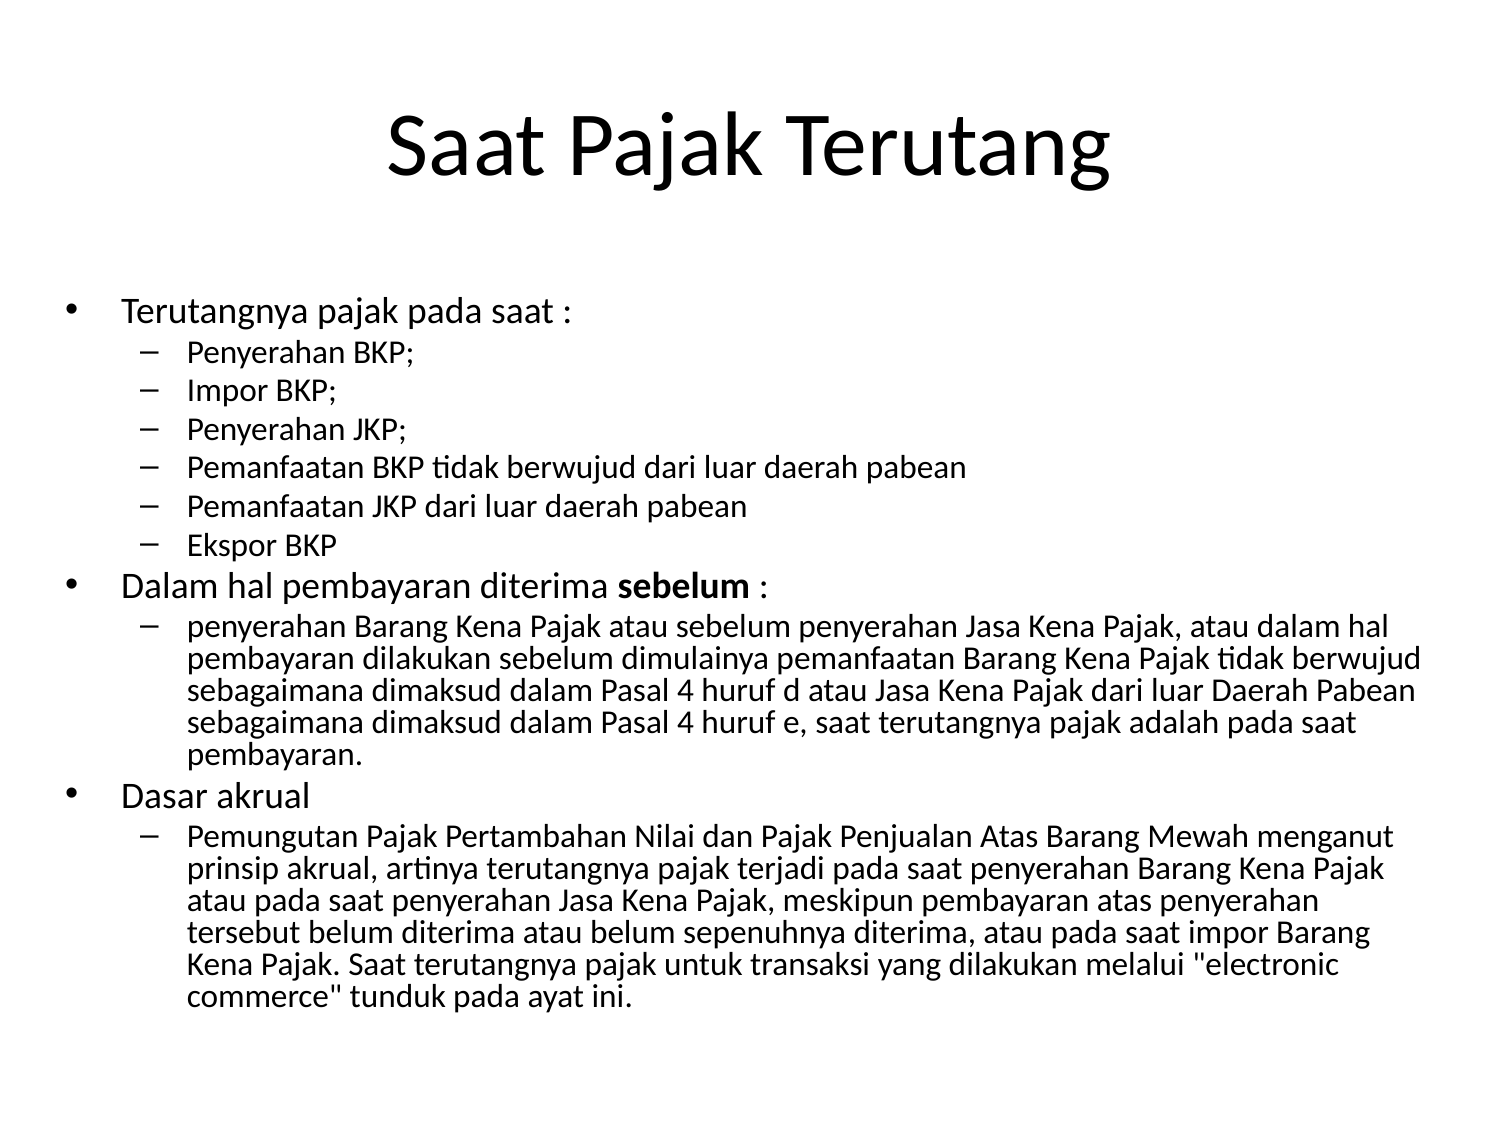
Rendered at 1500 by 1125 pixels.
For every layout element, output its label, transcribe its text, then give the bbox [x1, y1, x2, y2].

list Terutangnya pajak pada saat : Penyerahan BKP; Impor BKP; Penyerahan JKP; Pemanfaatan BKP tidak berwujud dari luar daerah pabean Pemanfaatan JKP dari luar daerah pabean Ekspor BKP Dalam hal pembayaran diterima sebelum : penyerahan Barang Kena Pajak atau sebelum penyerahan Jasa Kena Pajak, atau dalam hal pembayaran dilakukan sebelum dimulainya pemanfaatan Barang Kena Pajak tidak berwujud sebagaimana dimaksud dalam Pasal 4 huruf d atau Jasa Kena Pajak dari luar Daerah Pabean sebagaimana dimaksud dalam Pasal 4 huruf e, saat terutangnya pajak adalah pada saat pembayaran. Dasar akrual Pemungutan Pajak Pertambahan Nilai dan Pajak Penjualan Atas Barang Mewah menganut prinsip akrual, artinya terutangnya pajak terjadi pada saat penyerahan Barang Kena Pajak atau pada saat penyerahan Jasa Kena Pajak, meskipun pembayaran atas penyerahan tersebut belum diterima atau belum sepenuhnya diterima, atau pada saat impor Barang Kena Pajak. Saat terutangnya pajak untuk transaksi yang dilakukan melalui "electronic commerce" tunduk pada ayat ini. [50, 287, 1450, 1100]
title Saat Pajak Terutang [75, 45, 1425, 233]
